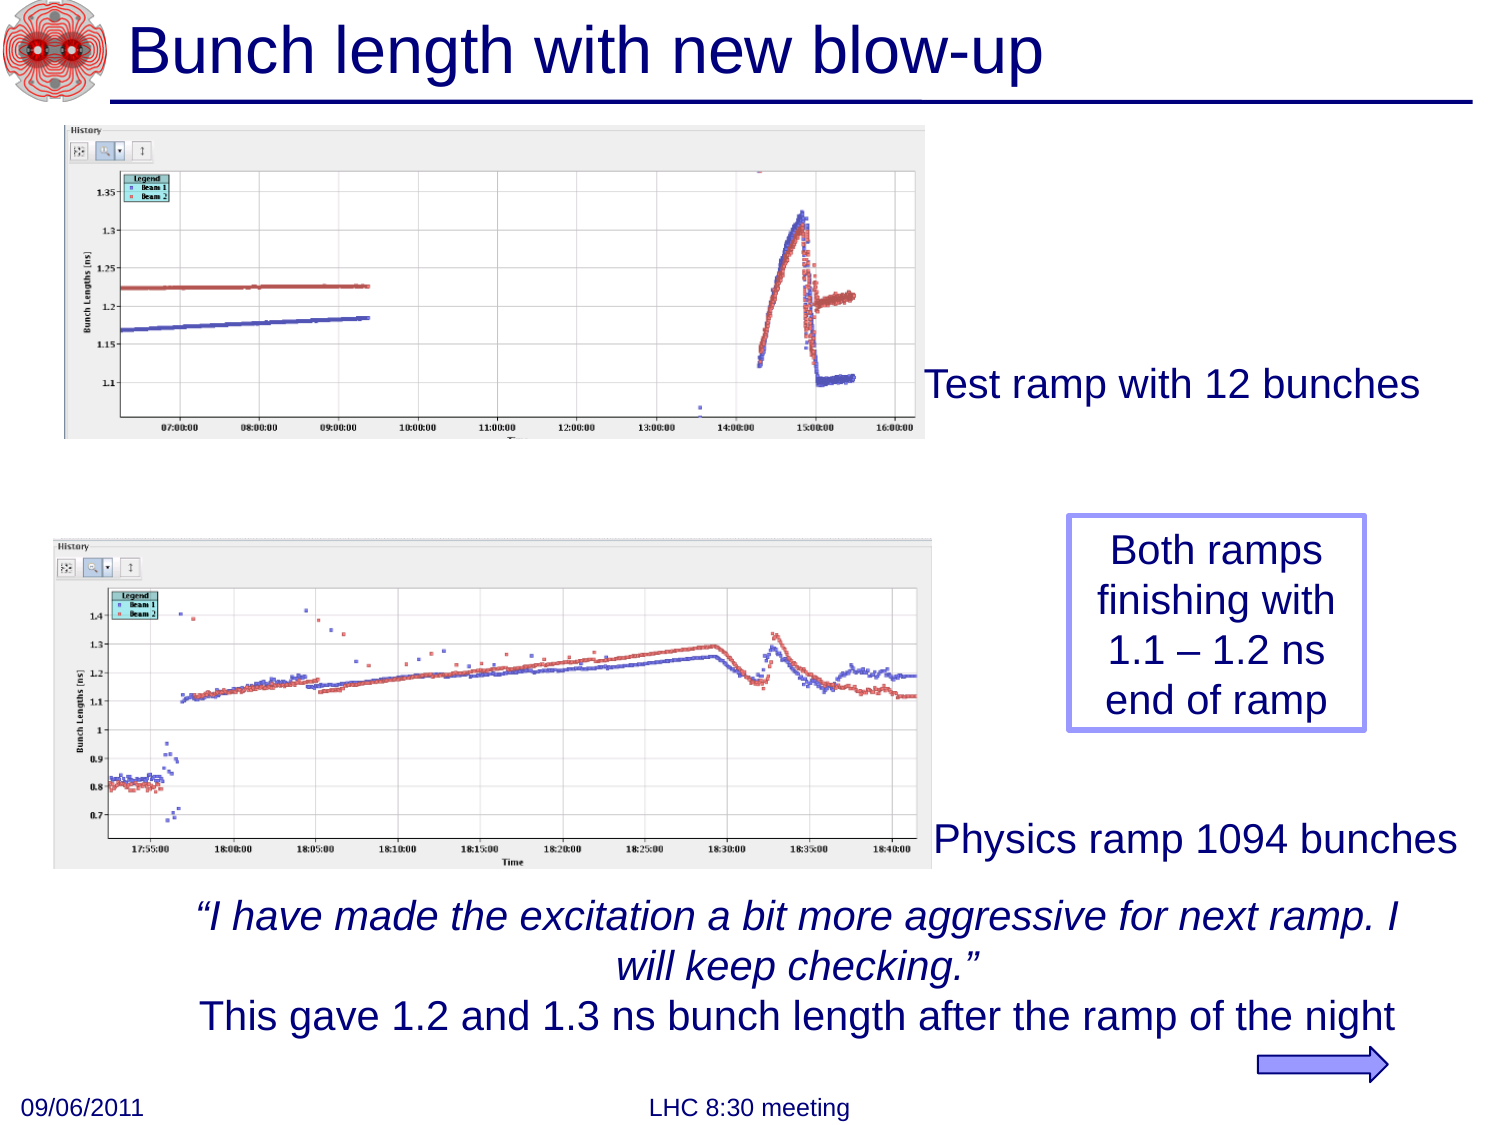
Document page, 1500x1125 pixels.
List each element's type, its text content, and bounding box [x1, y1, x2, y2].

title Bunch length with new blow-up [111, 3, 1463, 91]
text_box Physics ramp 1094 bunches [935, 803, 1477, 869]
text_box Both ramps finishing with 1.1 – 1.2 ns end of ramp [1068, 515, 1365, 730]
text_box Test ramp with 12 bunches [930, 349, 1441, 415]
text_box [1257, 1046, 1388, 1083]
picture [0, 0, 108, 103]
footer LHC 8:30 meeting [512, 1087, 988, 1125]
text_box “I have made the excitation a bit more aggressive for next ramp. I will keep checking.” This gave 1.2 and 1.3 ns bunch length after the ramp of the night [159, 881, 1436, 1047]
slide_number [5, 1085, 356, 1125]
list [64, 125, 925, 439]
picture [52, 538, 932, 869]
